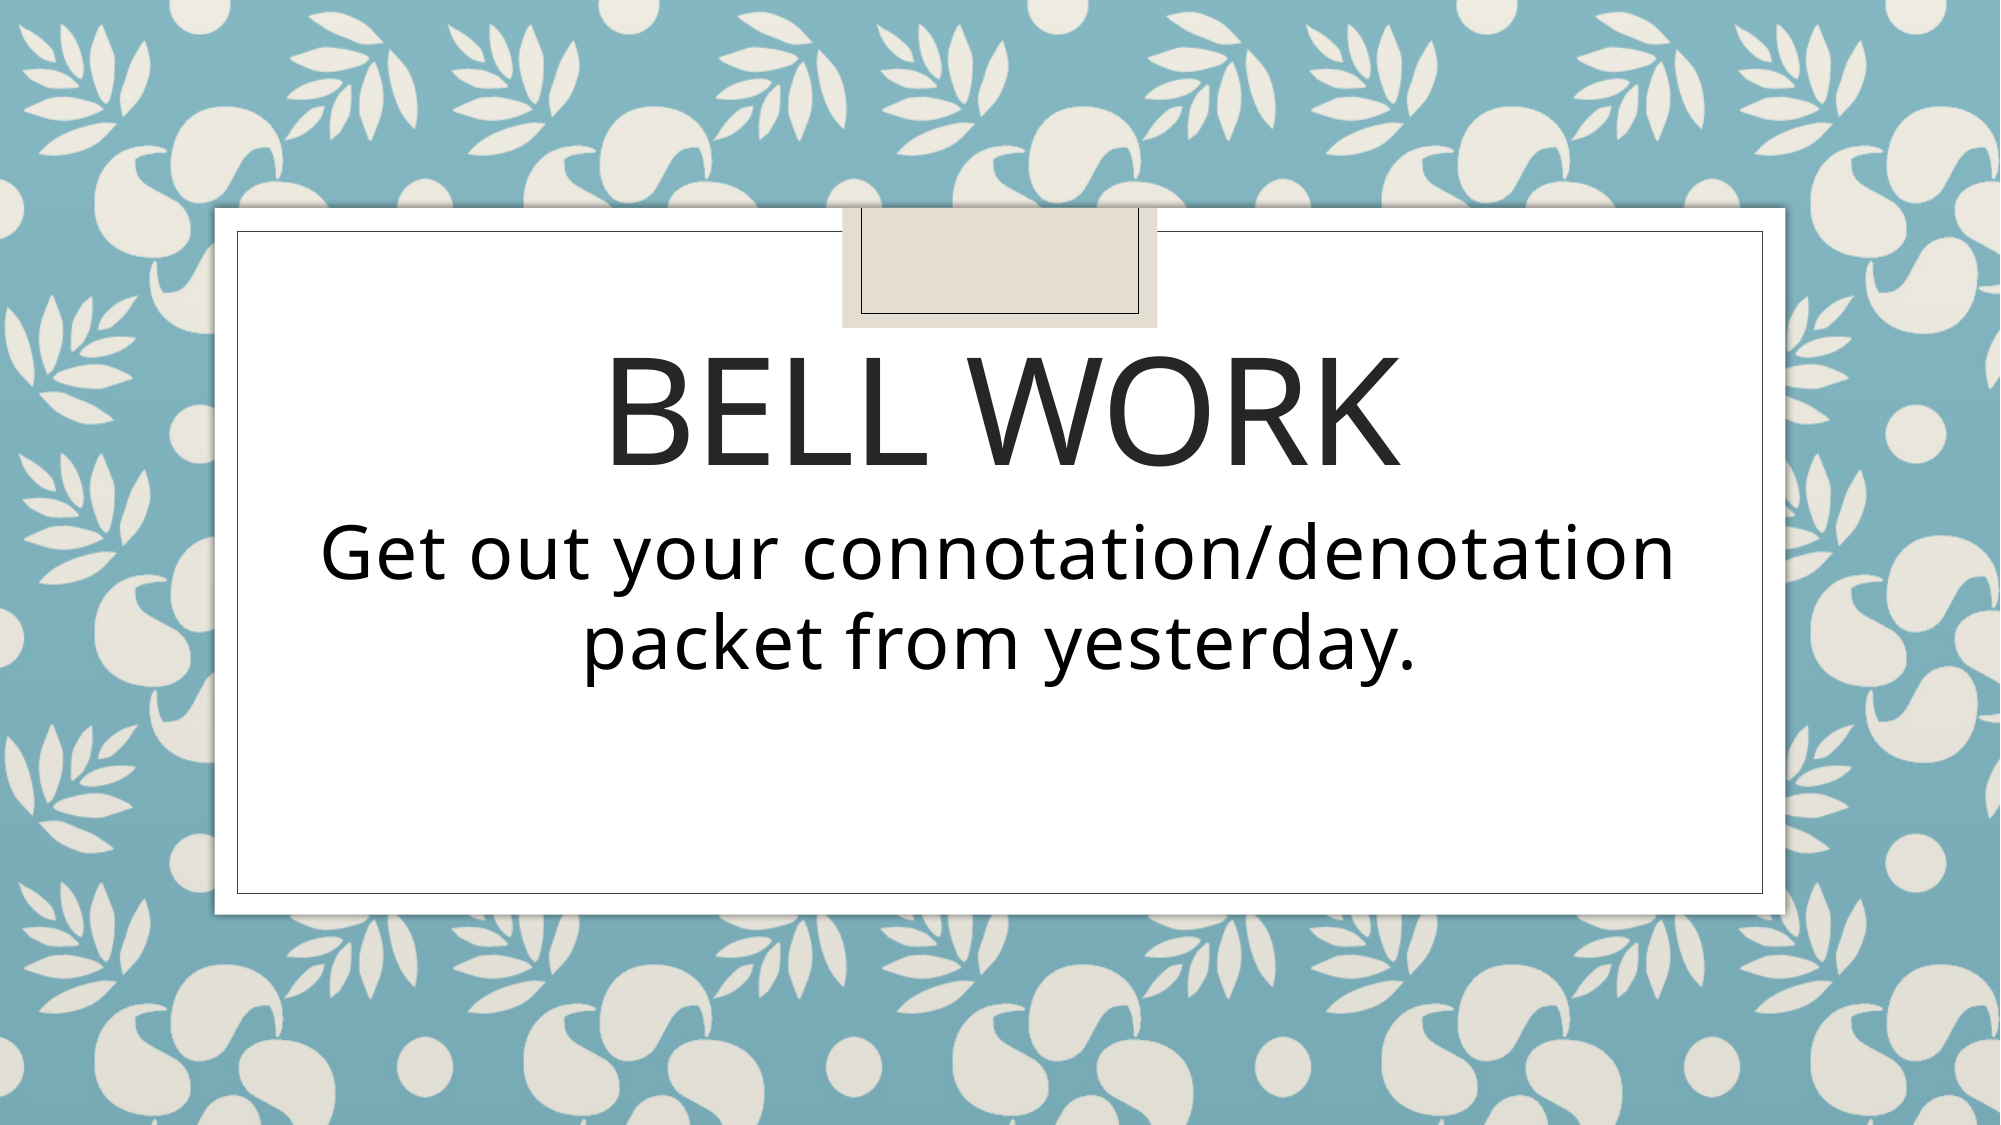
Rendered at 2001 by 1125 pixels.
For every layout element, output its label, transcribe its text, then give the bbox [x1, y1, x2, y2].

subtitle Get out your connotation/denotation packet from yesterday. [256, 497, 1745, 843]
title Bell Work [256, 343, 1744, 497]
